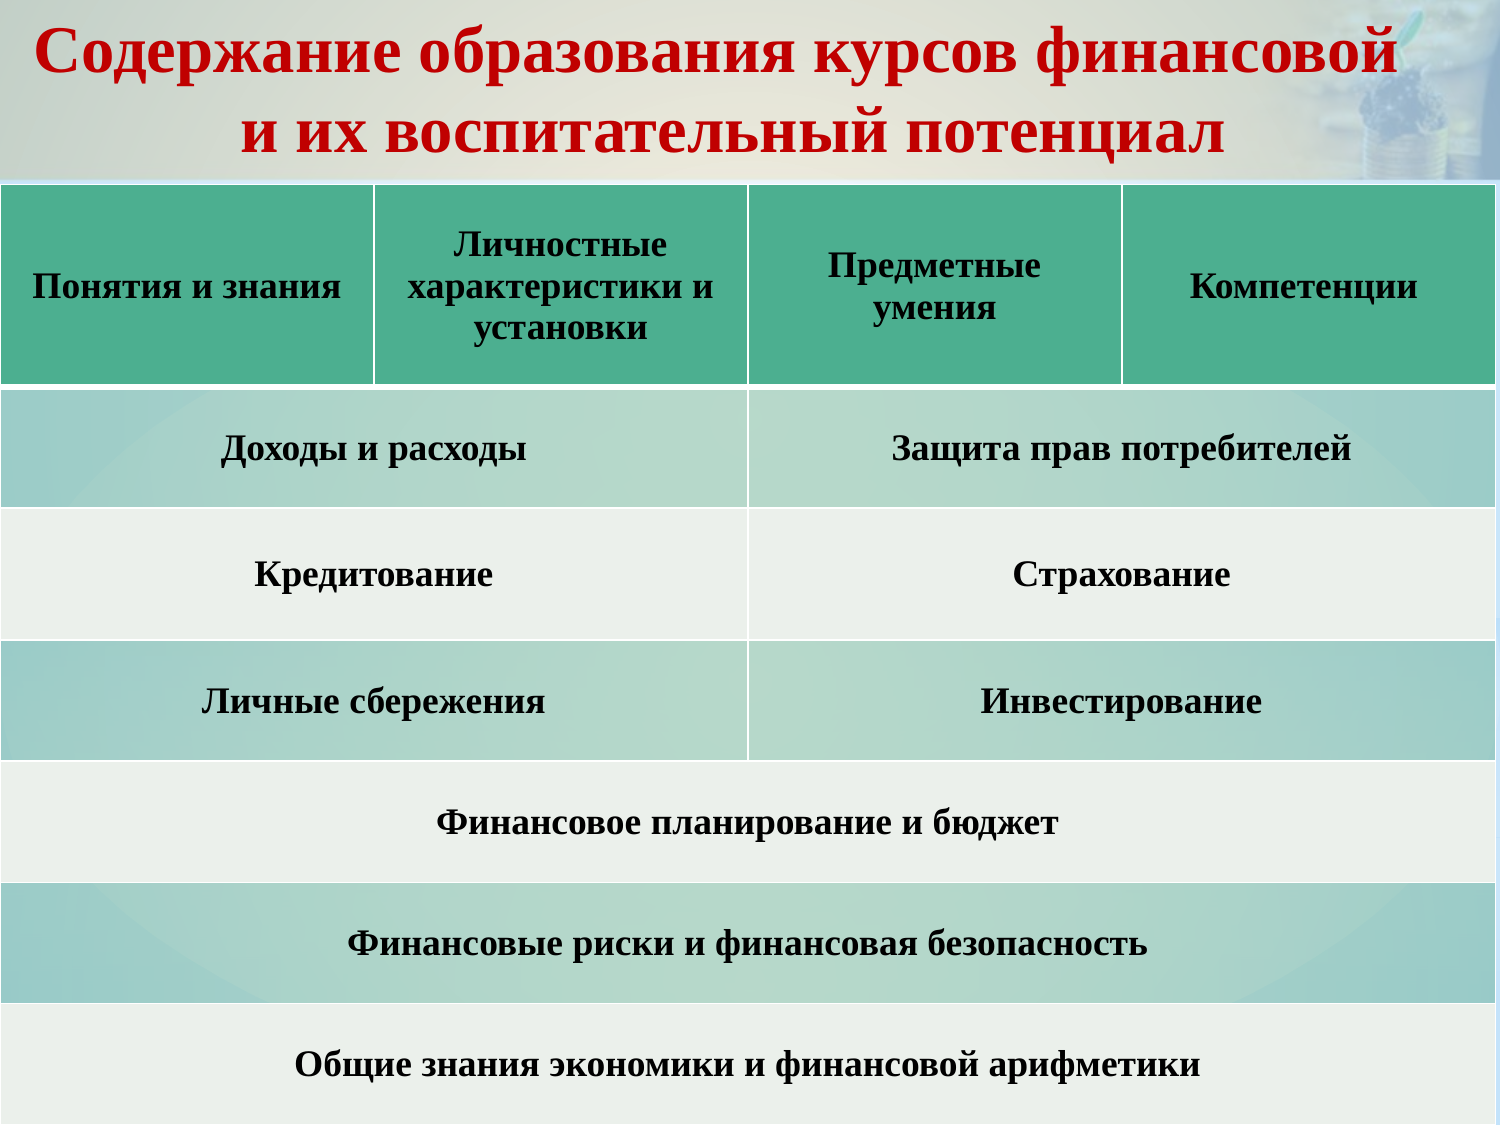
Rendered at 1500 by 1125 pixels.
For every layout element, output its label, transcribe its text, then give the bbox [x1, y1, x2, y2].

table_cell Финансовое планирование и бюджет [1, 762, 1495, 882]
table_cell Страхование [749, 509, 1495, 639]
table_cell Защита прав потребителей [749, 390, 1495, 507]
table_cell Финансовые риски и финансовая безопасность [1, 883, 1495, 1003]
table_cell Инвестирование [749, 641, 1495, 760]
table_header Личностные характеристики и установки [375, 185, 747, 384]
table_header Понятия и знания [1, 185, 373, 384]
table_header Компетенции [1123, 185, 1495, 384]
table_cell Общие знания экономики и финансовой арифметики [1, 1004, 1495, 1124]
table_cell Кредитование [1, 509, 747, 639]
table_cell Личные сбережения [1, 641, 747, 760]
table_cell Доходы и расходы [1, 390, 747, 507]
table_header Предметные умения [749, 185, 1121, 384]
text_box Содержание образования курсов финансовой и их воспитательный потенциал [0, 2, 1496, 168]
